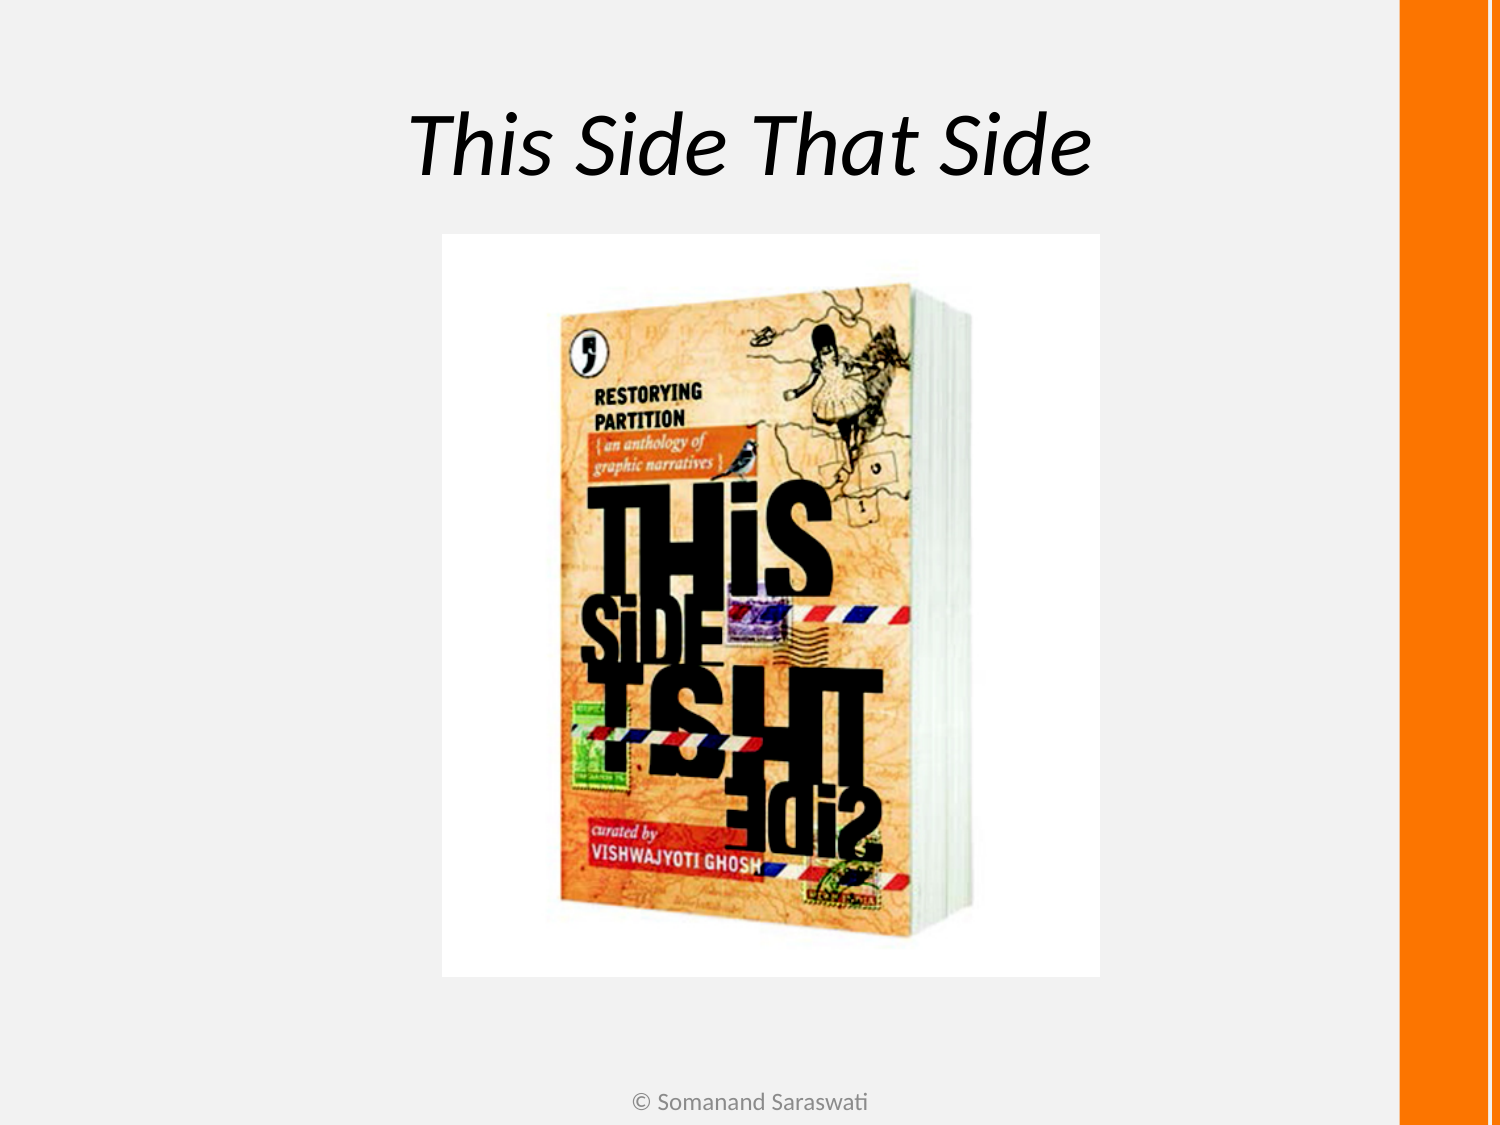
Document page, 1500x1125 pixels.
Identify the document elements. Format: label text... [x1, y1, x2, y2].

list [442, 234, 1101, 977]
title This Side That Side [75, 45, 1425, 233]
footer © Somanand Saraswati [512, 1074, 988, 1125]
